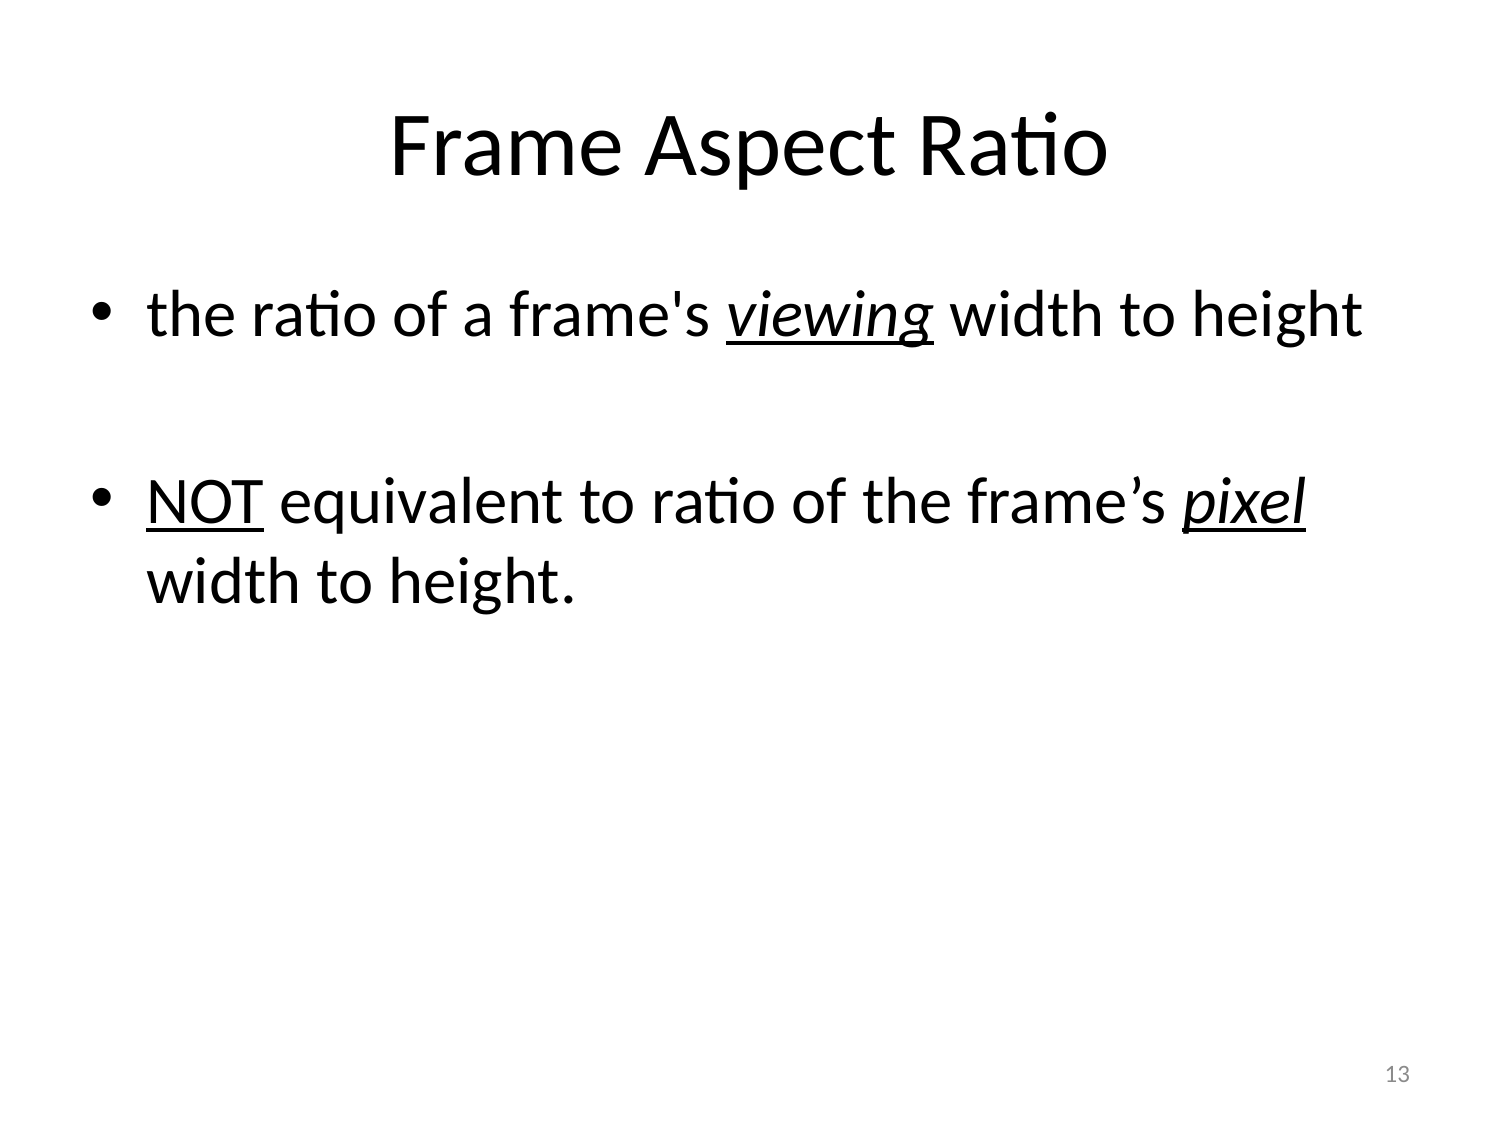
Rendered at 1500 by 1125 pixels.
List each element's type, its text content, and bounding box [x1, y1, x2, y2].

slide_number 13 [1074, 1042, 1425, 1103]
list the ratio of a frame's viewing width to height NOT equivalent to ratio of the frame’s pixel width to height. [74, 262, 1426, 1006]
title Frame Aspect Ratio [74, 44, 1426, 233]
